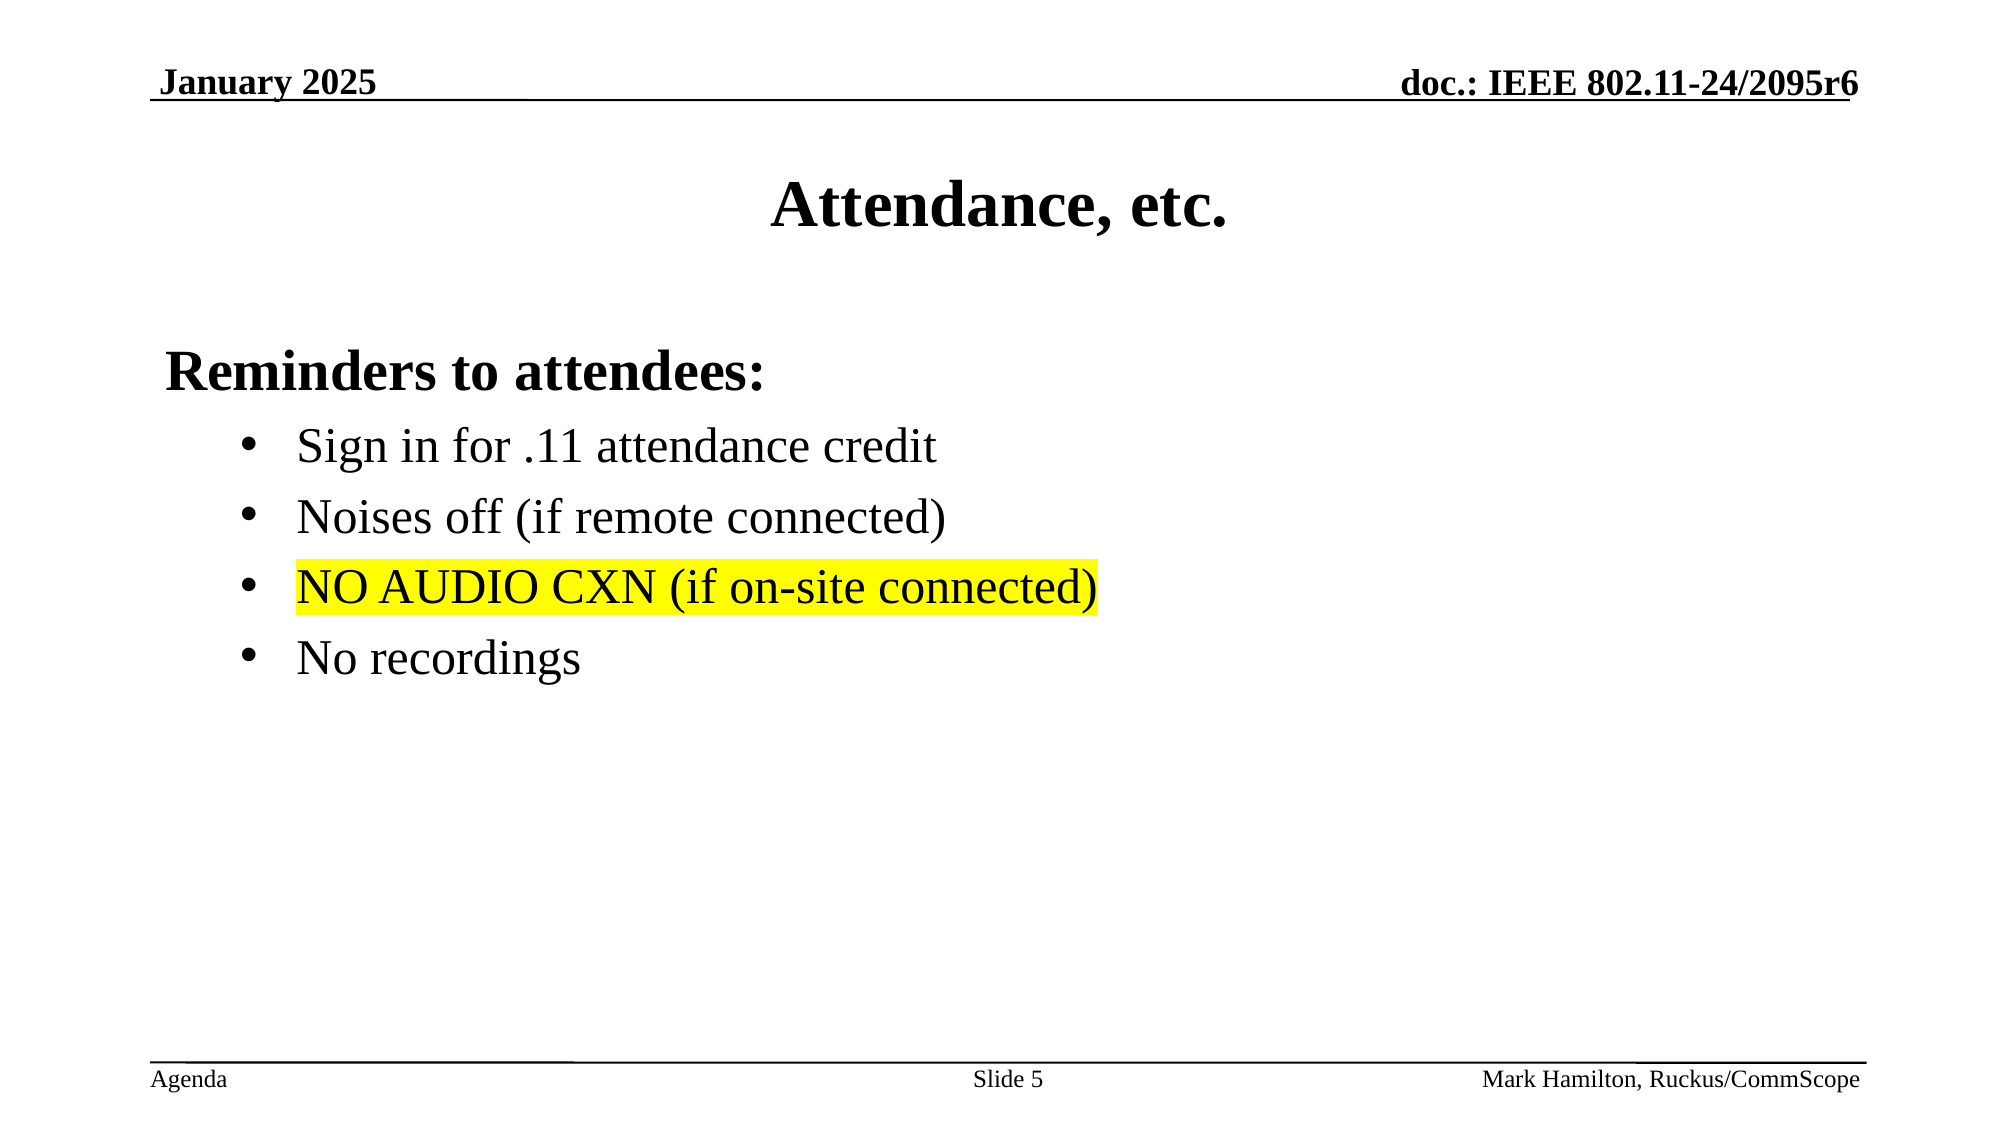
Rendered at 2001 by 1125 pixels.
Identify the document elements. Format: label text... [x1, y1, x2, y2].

title Attendance, etc. [149, 112, 1850, 288]
list Reminders to attendees: Sign in for .11 attendance credit Noises off (if remote connected) NO AUDIO CXN (if on-site connected) No recordings [149, 324, 1850, 1000]
slide_number Slide 5 [950, 1061, 1067, 1123]
